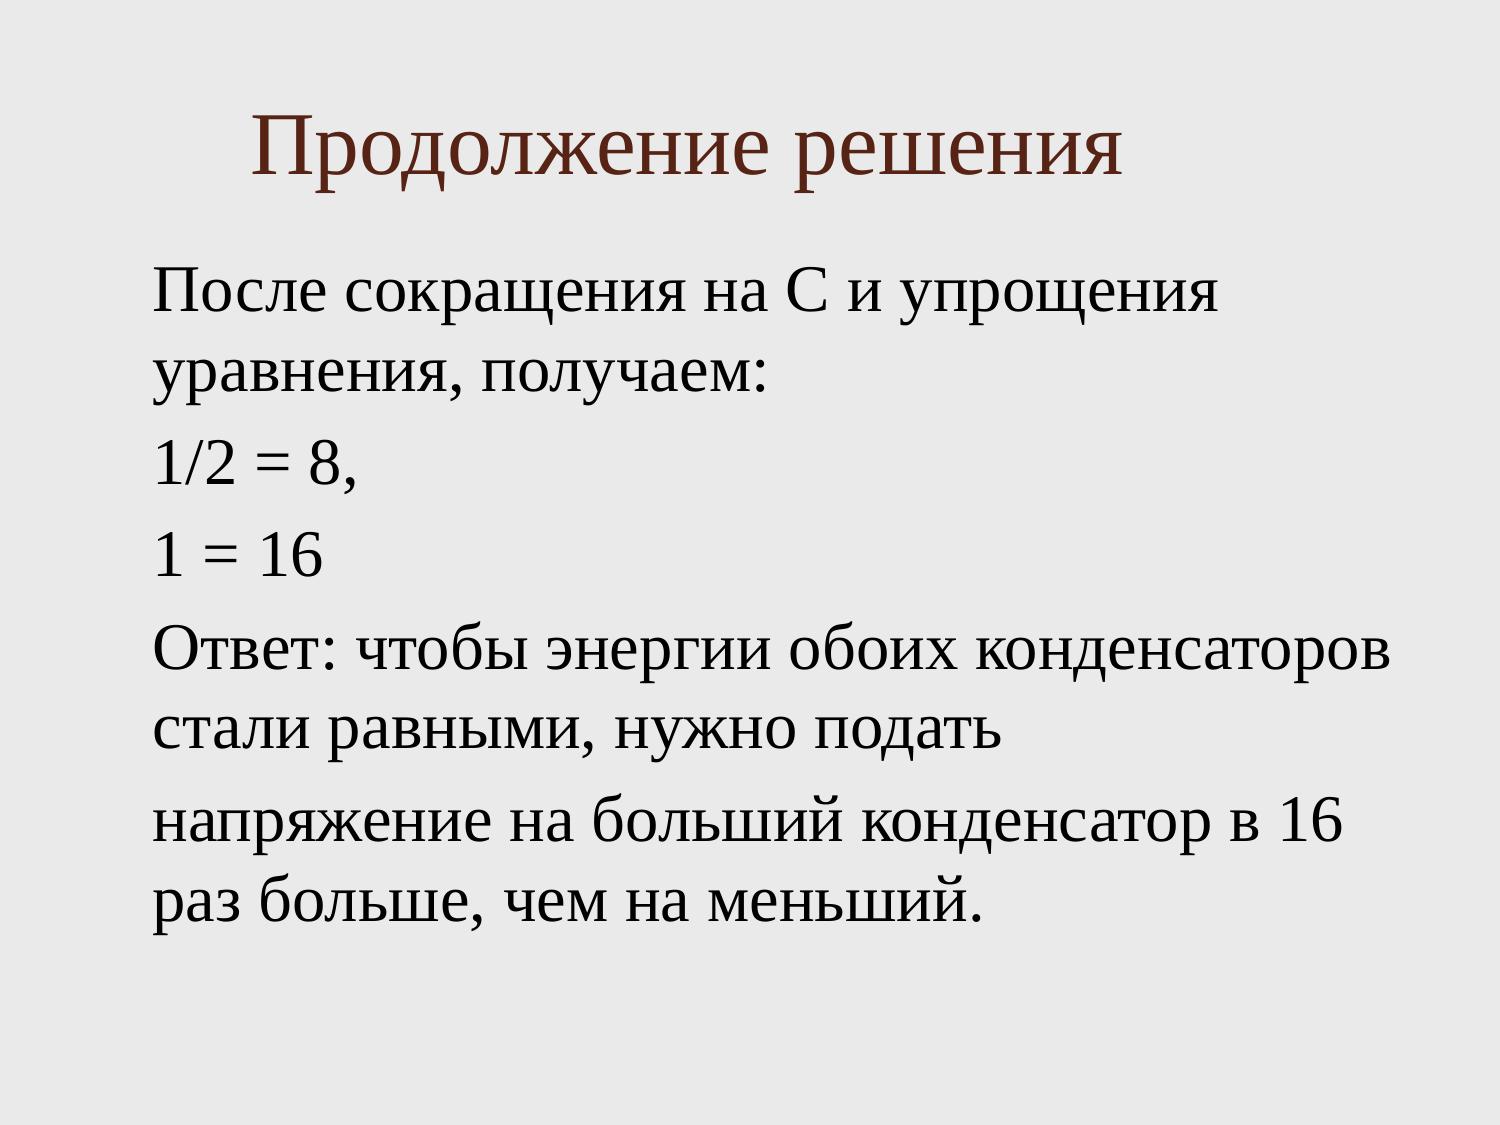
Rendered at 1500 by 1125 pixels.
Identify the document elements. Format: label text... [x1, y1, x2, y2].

title Продолжение решения [235, 45, 1466, 233]
list После сокращения на C и упрощения уравнения, получаем: 1/2 = 8, 1 = 16 Ответ: чтобы энергии обоих конденсаторов стали равными, нужно подать напряжение на больший конденсатор в 16 раз больше, чем на меньший. [123, 237, 1466, 1026]
